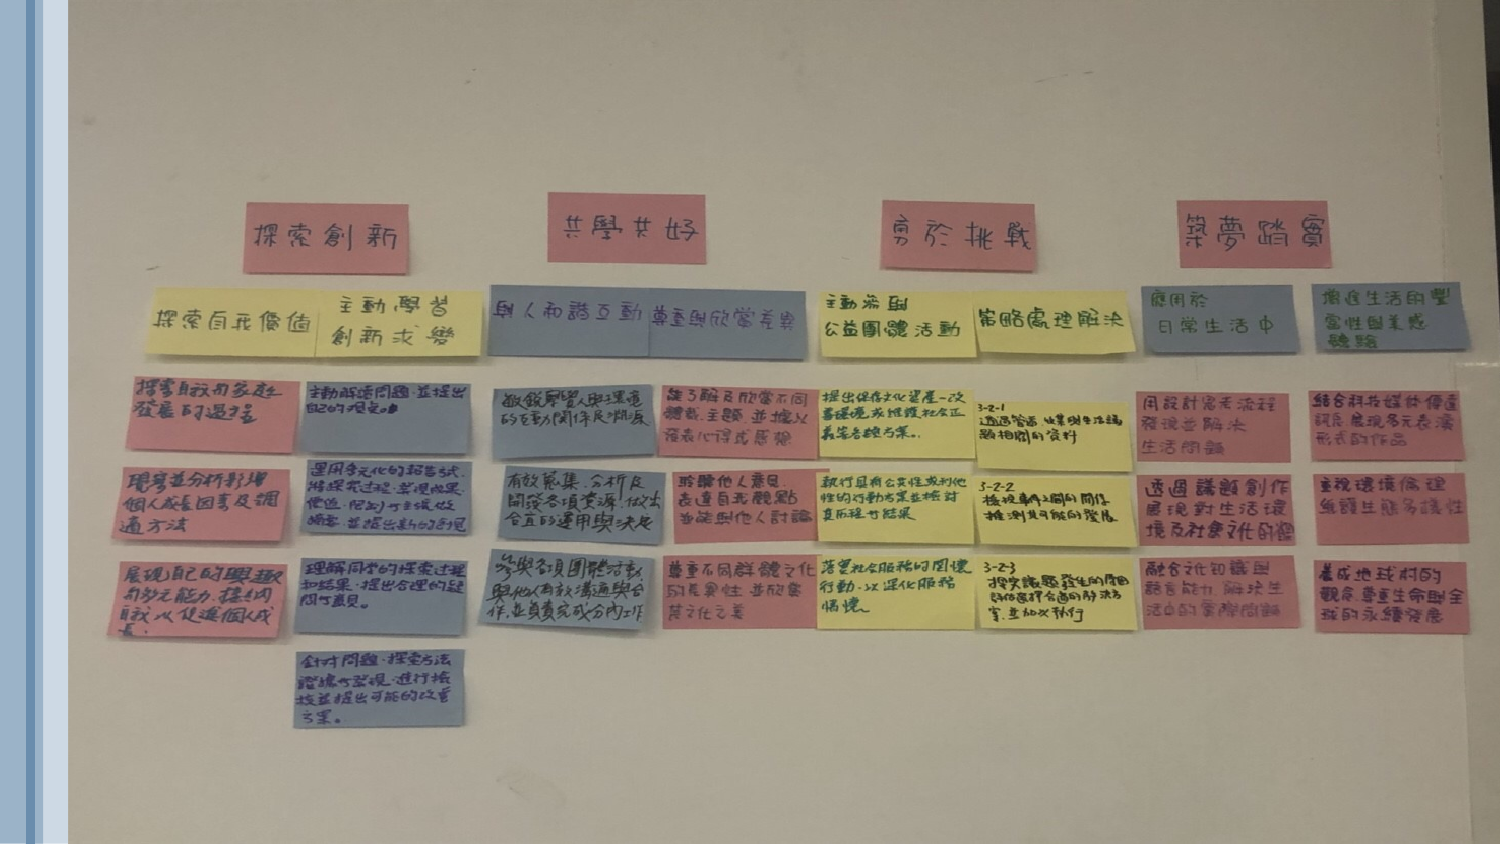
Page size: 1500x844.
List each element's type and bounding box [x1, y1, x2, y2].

list [69, 0, 1500, 844]
text_box [0, 0, 69, 844]
